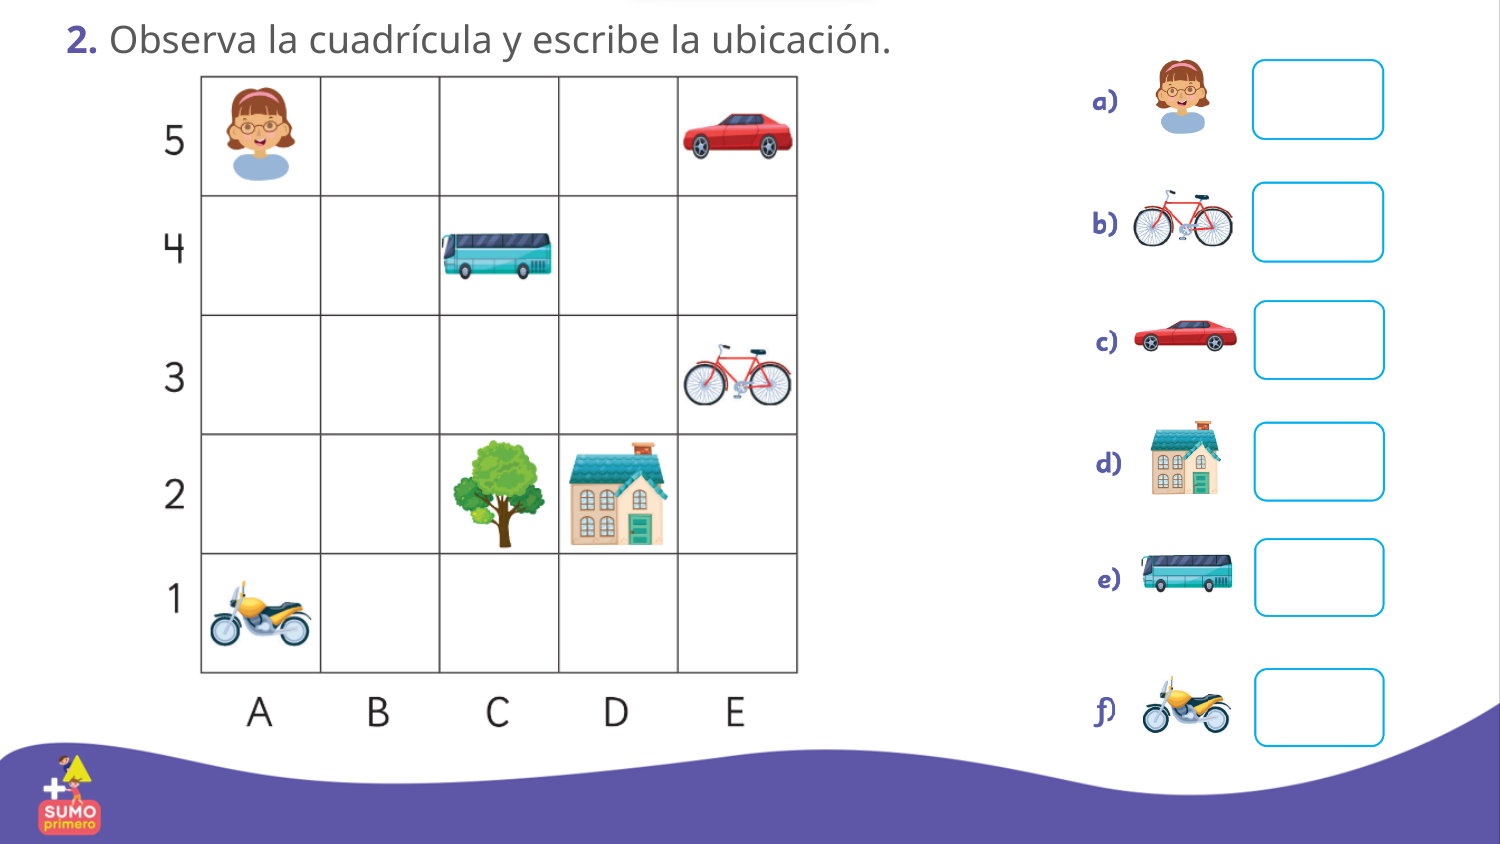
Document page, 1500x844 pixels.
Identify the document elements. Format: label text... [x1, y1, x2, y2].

picture [0, 0, 1500, 844]
title 2. Observa la cuadrícula y escribe la ubicación. [51, 0, 940, 69]
